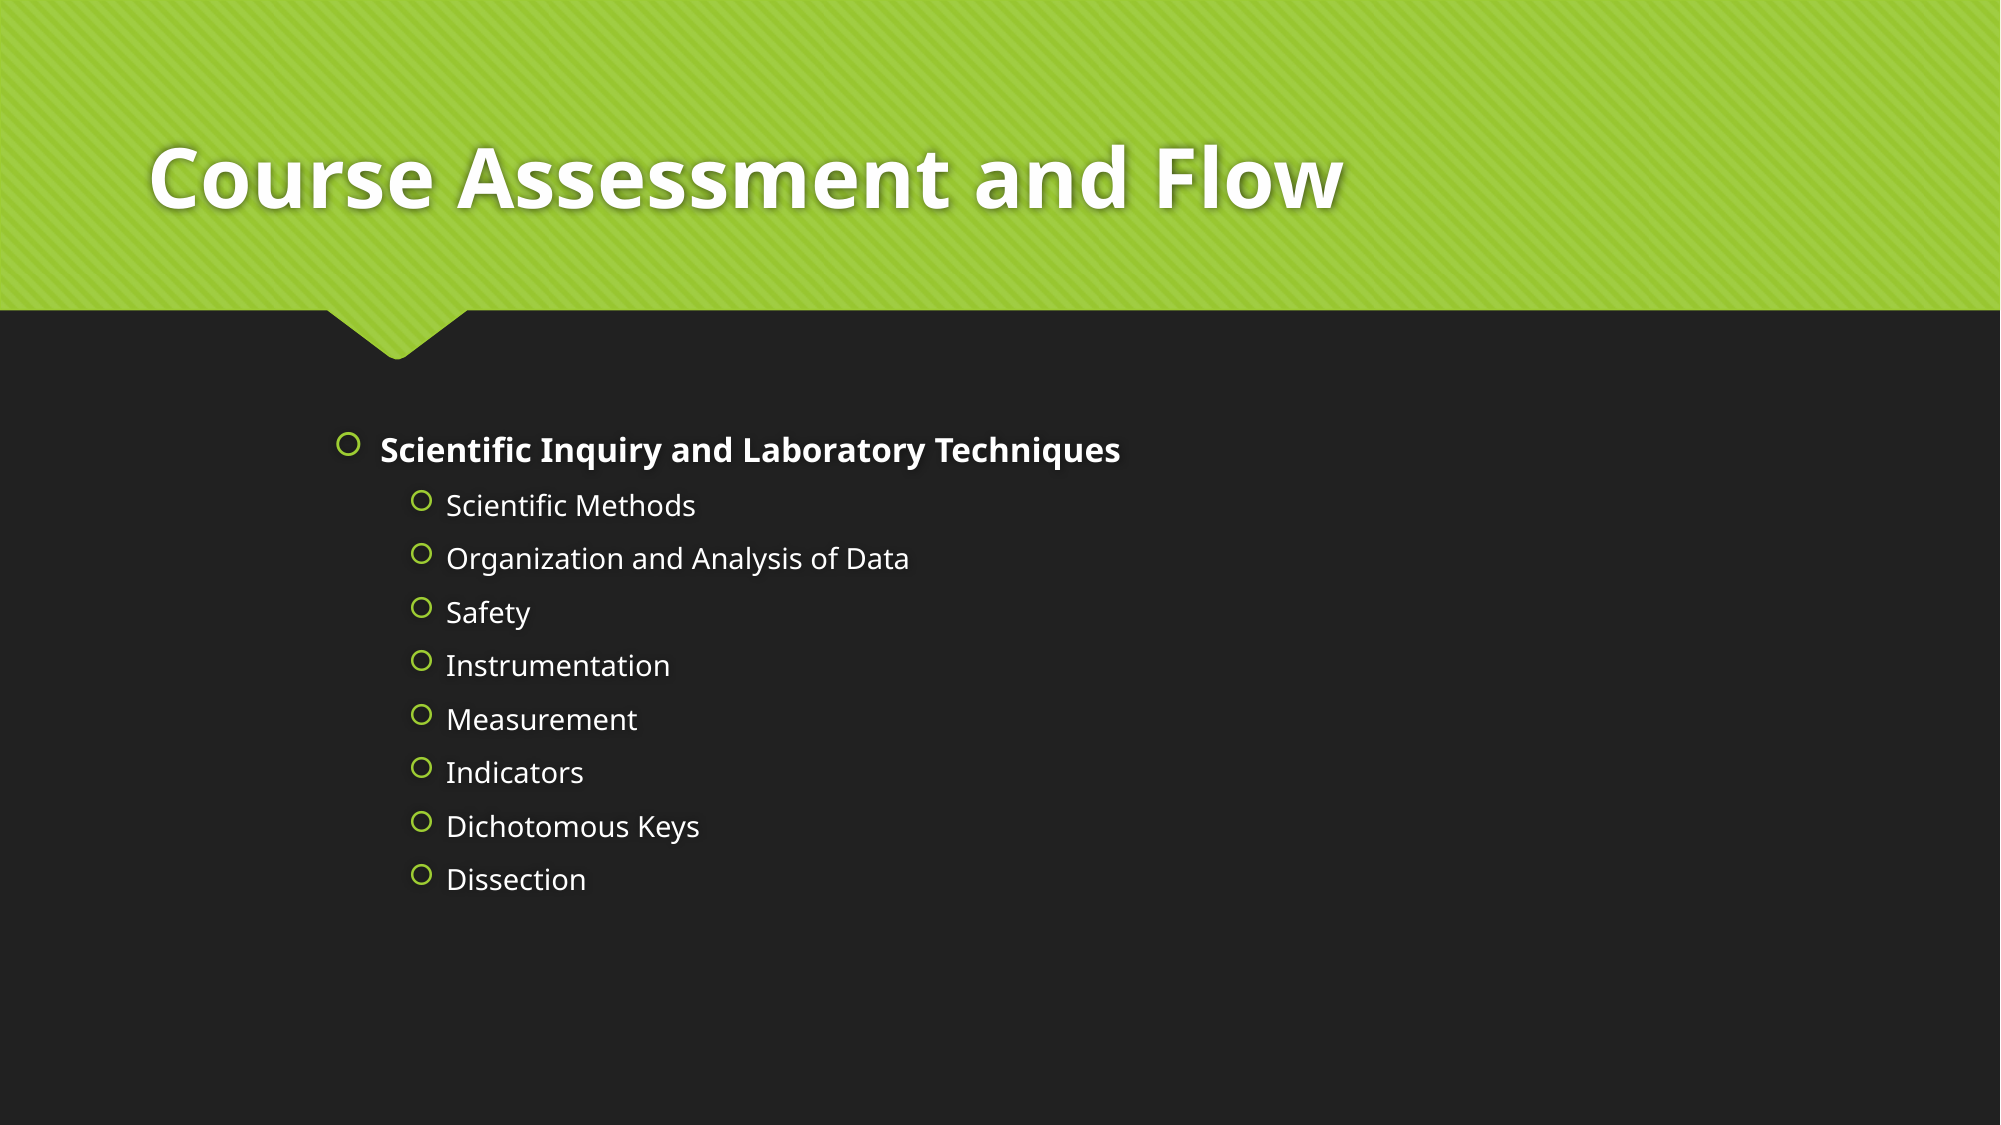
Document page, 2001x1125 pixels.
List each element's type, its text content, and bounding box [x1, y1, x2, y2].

title Course Assessment and Flow [132, 73, 1868, 233]
list Scientific Inquiry and Laboratory Techniques Scientific Methods Organization and Analysis of Data Safety Instrumentation Measurement Indicators Dichotomous Keys Dissection [243, 326, 1887, 1064]
